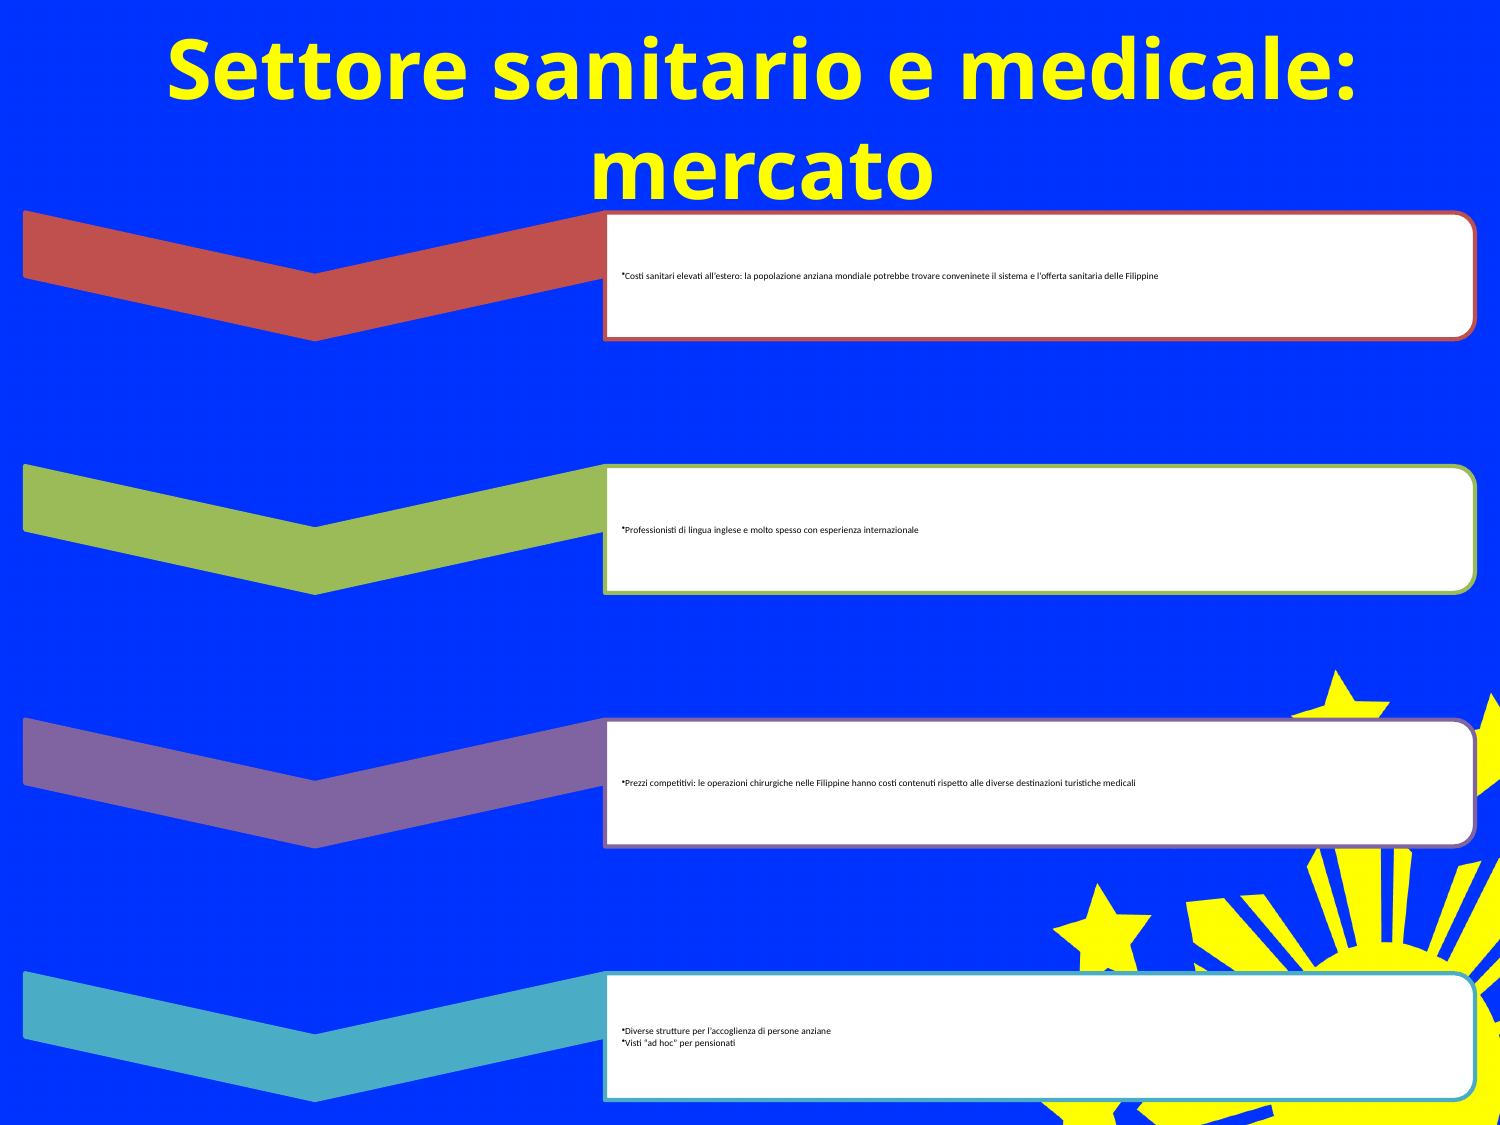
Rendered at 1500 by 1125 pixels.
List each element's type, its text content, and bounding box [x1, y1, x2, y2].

title Settore sanitario e medicale: mercato [75, 45, 1450, 188]
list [24, 212, 1476, 1101]
picture [0, 0, 1500, 1125]
